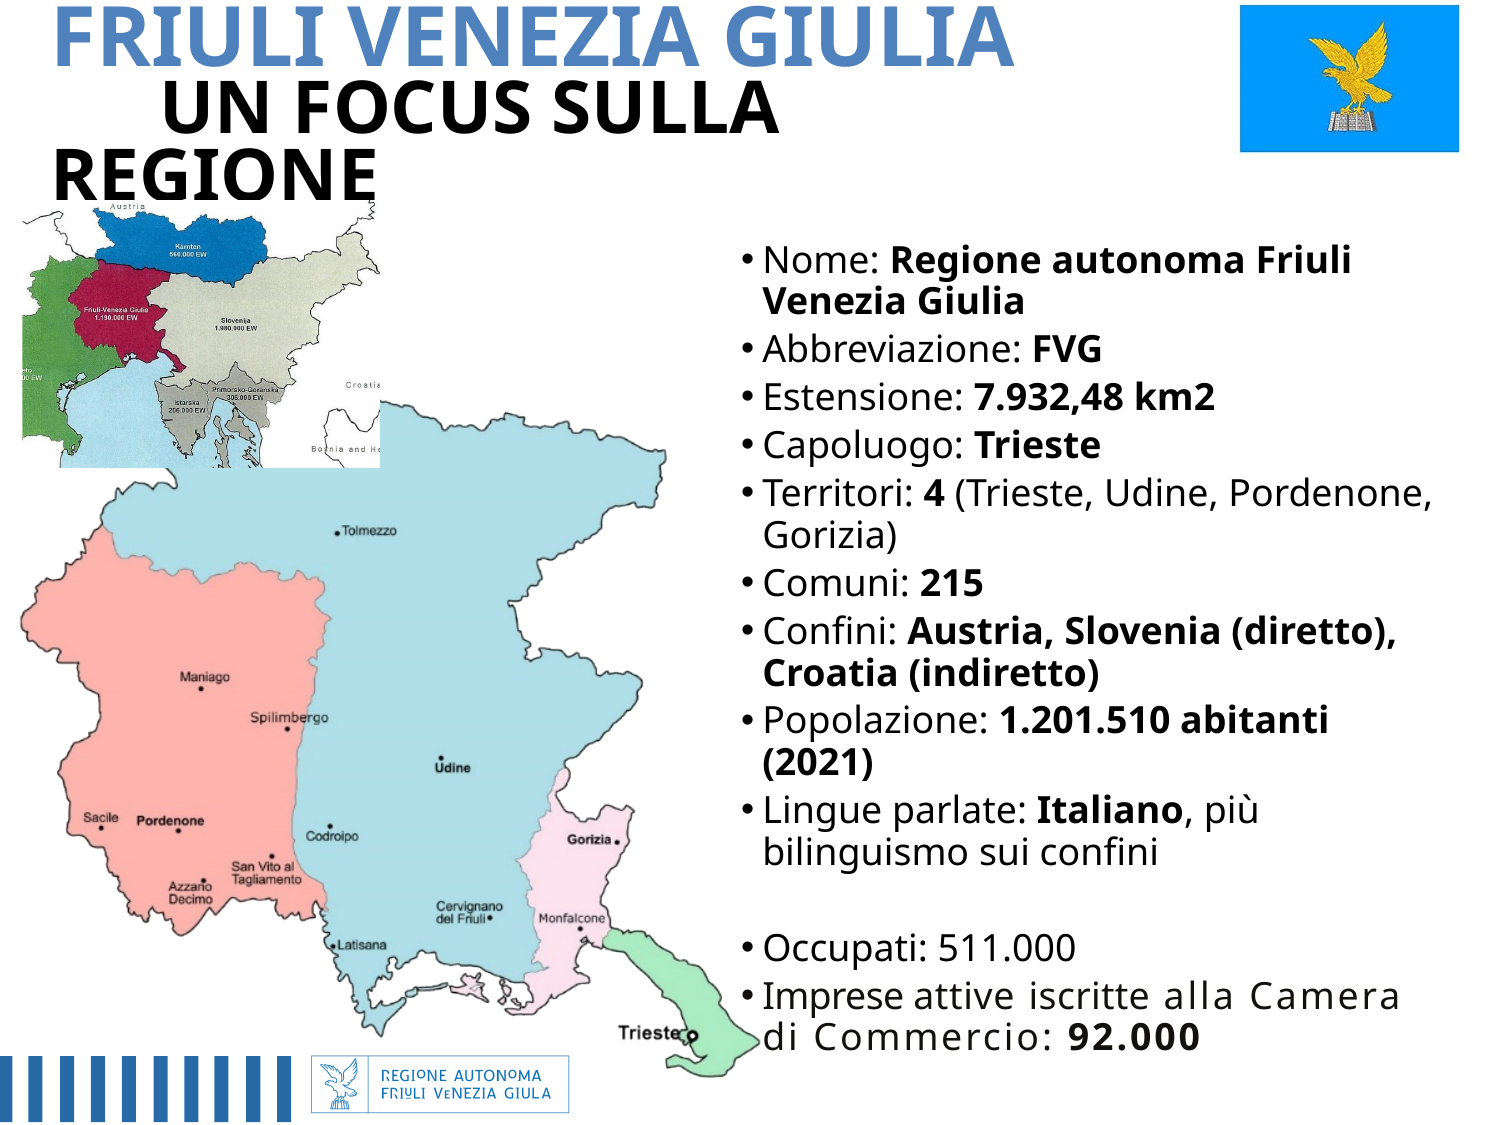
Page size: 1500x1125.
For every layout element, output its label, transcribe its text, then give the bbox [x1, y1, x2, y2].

picture [1233, 0, 1465, 156]
text_box FRIULI VENEZIA GIULIA UN FOCUS SULLA REGIONE [35, 21, 1100, 212]
text_box Nome: Regione autonoma Friuli Venezia Giulia Abbreviazione: FVG Estensione: 7.932,48 km2 Capoluogo: Trieste Territori: 4 (Trieste, Udine, Pordenone, Gorizia) Comuni: 215 Confini: Austria, Slovenia (diretto), Croatia (indiretto) Popolazione: 1.201.510 abitanti (2021) Lingue parlate: Italiano, più bilinguismo sui confini Occupati: 511.000 Imprese attive iscritte alla Camera di Commercio: 92.000 [726, 231, 1464, 1125]
picture [0, 200, 777, 1091]
